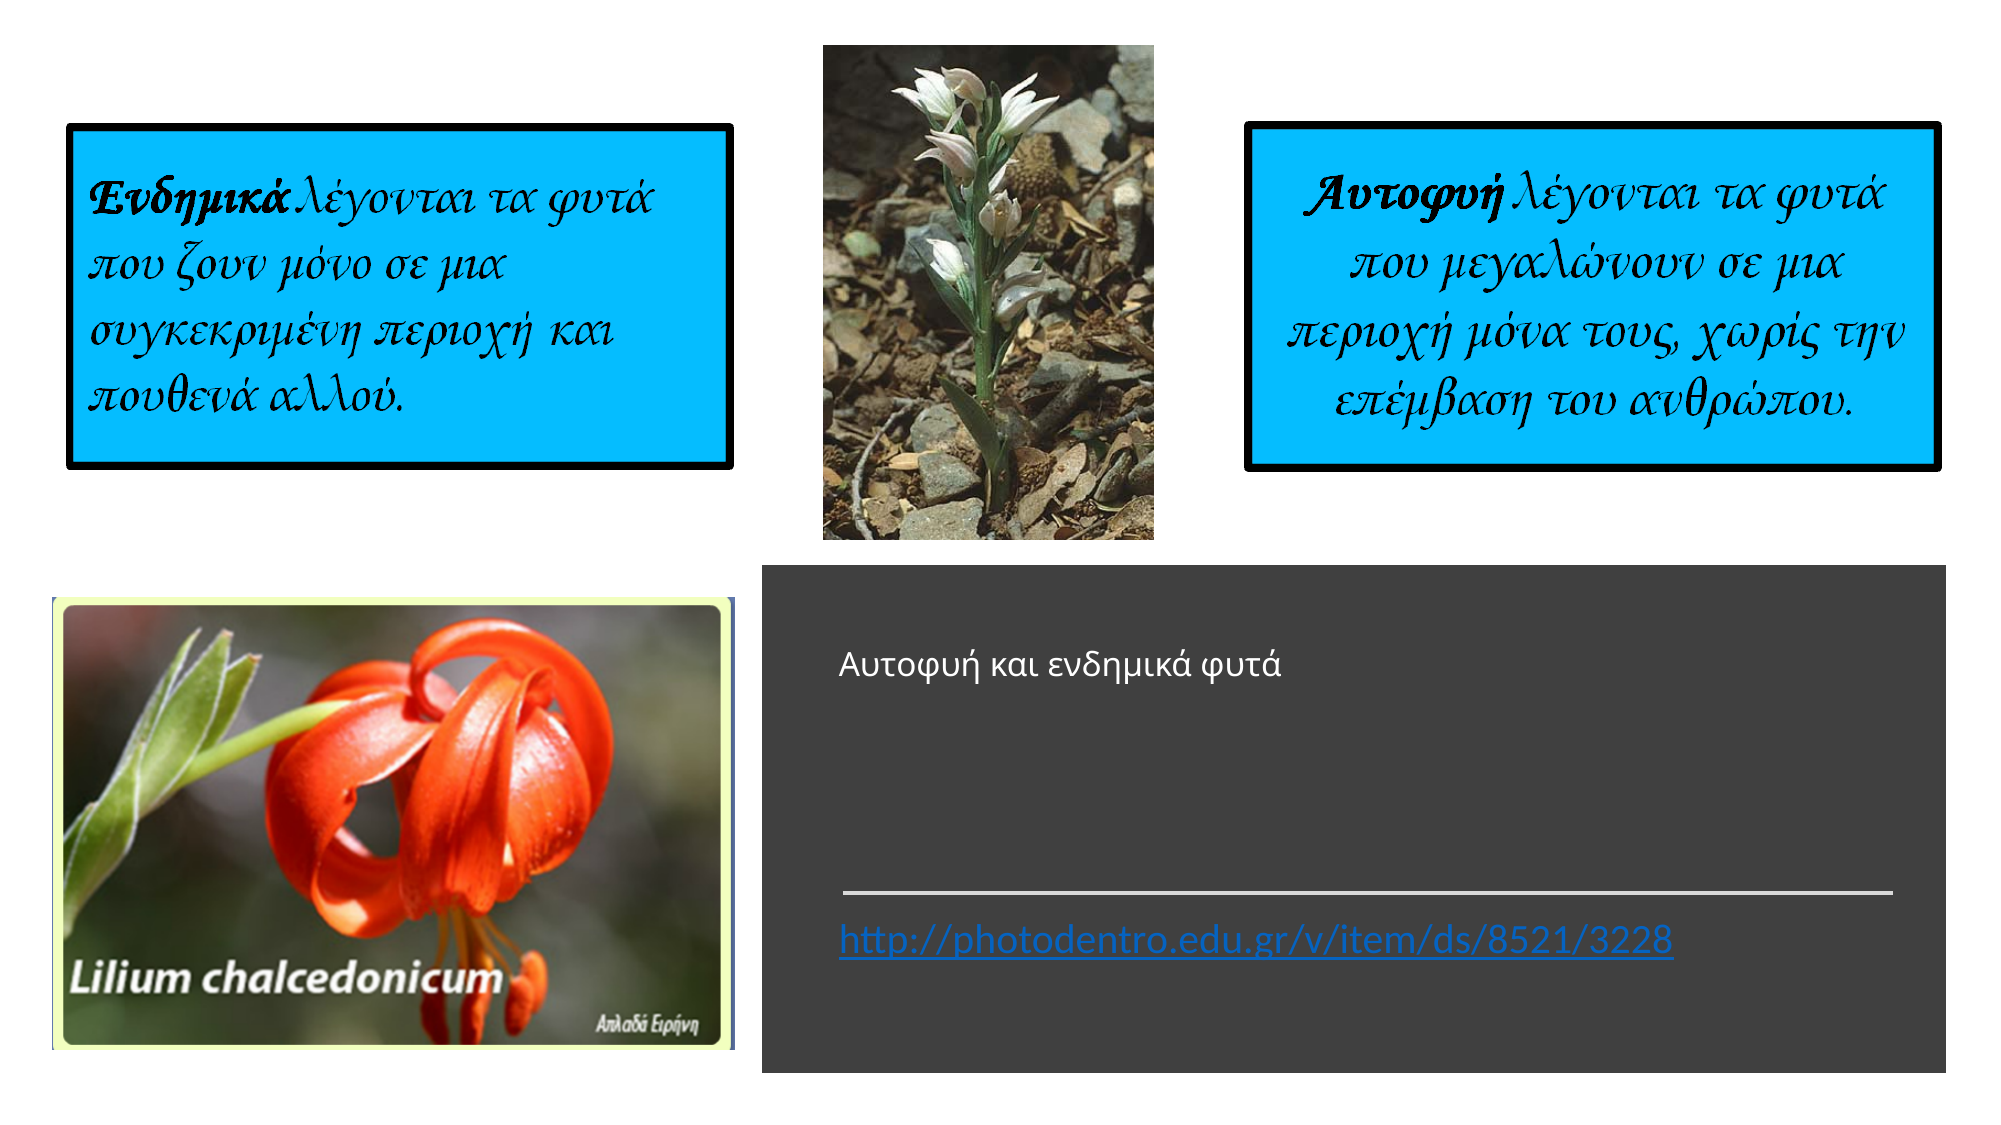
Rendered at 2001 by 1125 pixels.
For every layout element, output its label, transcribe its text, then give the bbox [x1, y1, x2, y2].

picture [52, 597, 735, 1050]
picture [823, 45, 1154, 540]
title Αυτοφυή και ενδημικά φυτά [823, 625, 1885, 875]
picture [1242, 119, 1950, 473]
picture [52, 121, 735, 471]
text_box [771, 575, 1937, 1064]
list http://photodentro.edu.gr/v/item/ds/8521/3228 [823, 910, 1885, 1010]
